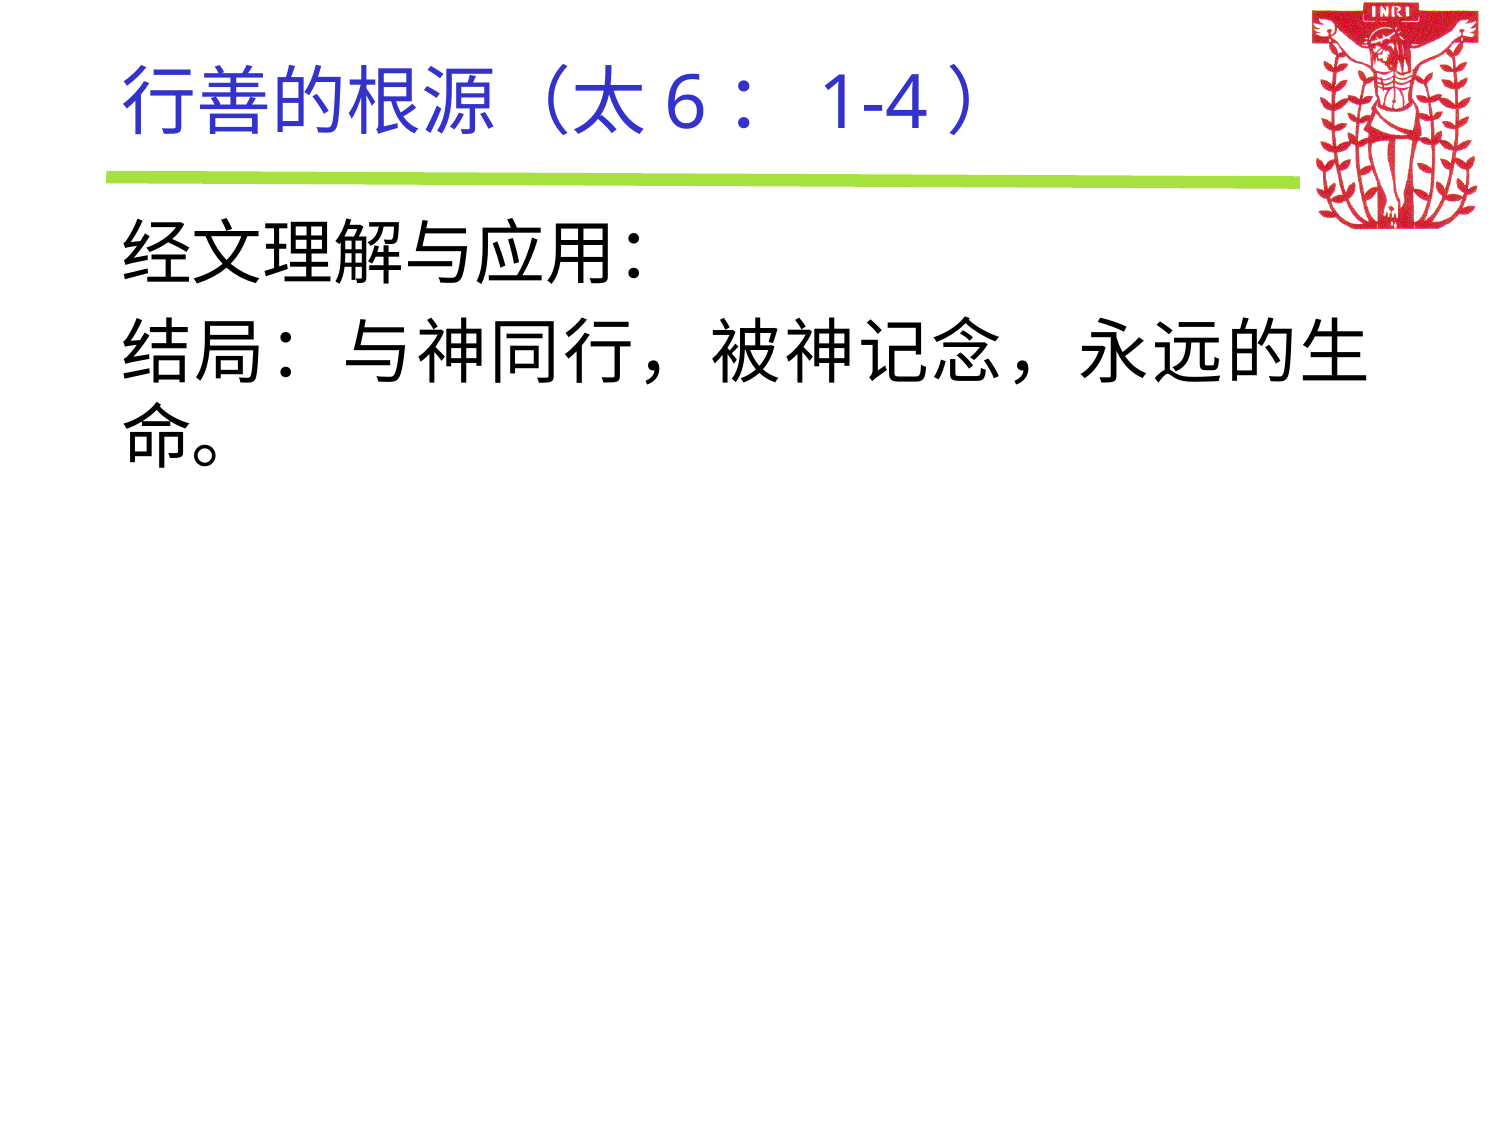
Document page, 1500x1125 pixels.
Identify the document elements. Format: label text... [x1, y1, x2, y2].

title 行善的根源（太6：1-4） [106, 22, 1457, 175]
picture [1299, 0, 1500, 241]
list 经文理解与应用： 结局：与神同行，被神记念，永远的生命。 [106, 200, 1388, 905]
